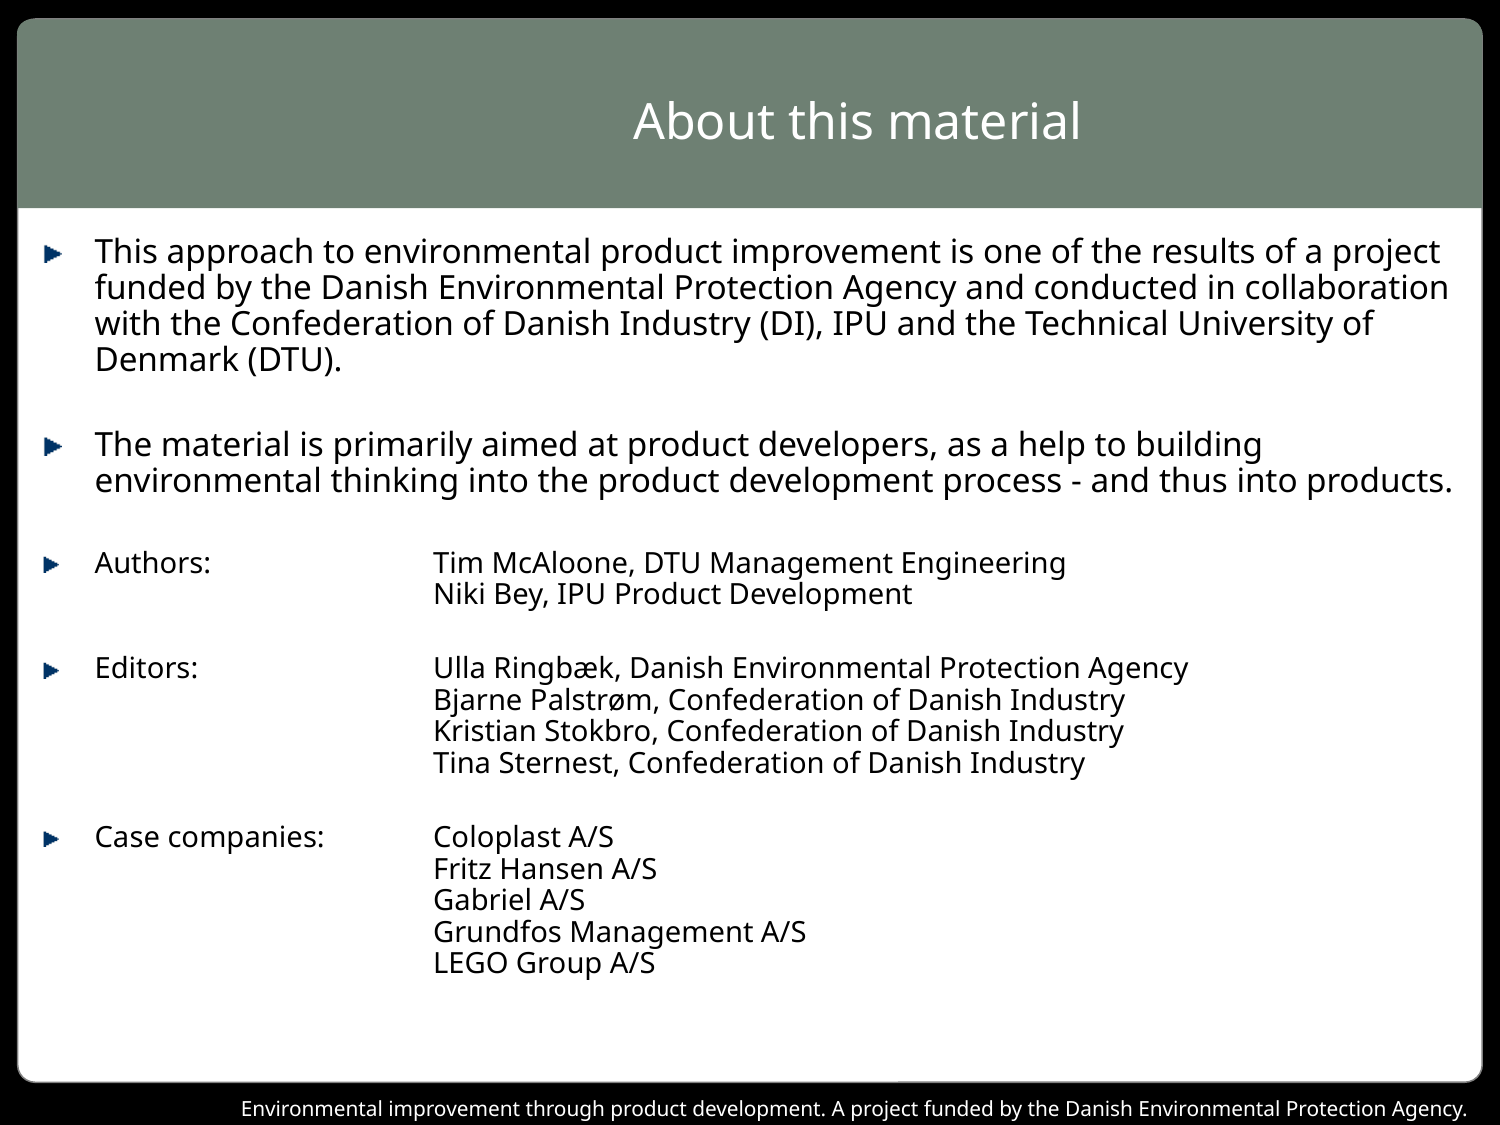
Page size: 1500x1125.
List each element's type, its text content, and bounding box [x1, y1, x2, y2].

picture [38, 431, 62, 456]
text_box This approach to environmental product improvement is one of the results of a project funded by the Danish Environmental Protection Agency and conducted in collaboration with the Confederation of Danish Industry (DI), IPU and the Technical University of Denmark (DTU). The material is primarily aimed at product developers, as a help to building environmental thinking into the product development process - and thus into products. Authors: Tim McAloone, DTU Management Engineering Niki Bey, IPU Product Development Editors: Ulla Ringbæk, Danish Environmental Protection Agency Bjarne Palstrøm, Confederation of Danish Industry Kristian Stokbro, Confederation of Danish Industry Tina Sternest, Confederation of Danish Industry Case companies: Coloplast A/S Fritz Hansen A/S Gabriel A/S Grundfos Management A/S LEGO Group A/S [23, 227, 1475, 1102]
title About this material [241, 54, 1475, 185]
picture [38, 826, 59, 847]
picture [38, 657, 59, 679]
picture [38, 239, 62, 263]
picture [38, 551, 59, 573]
